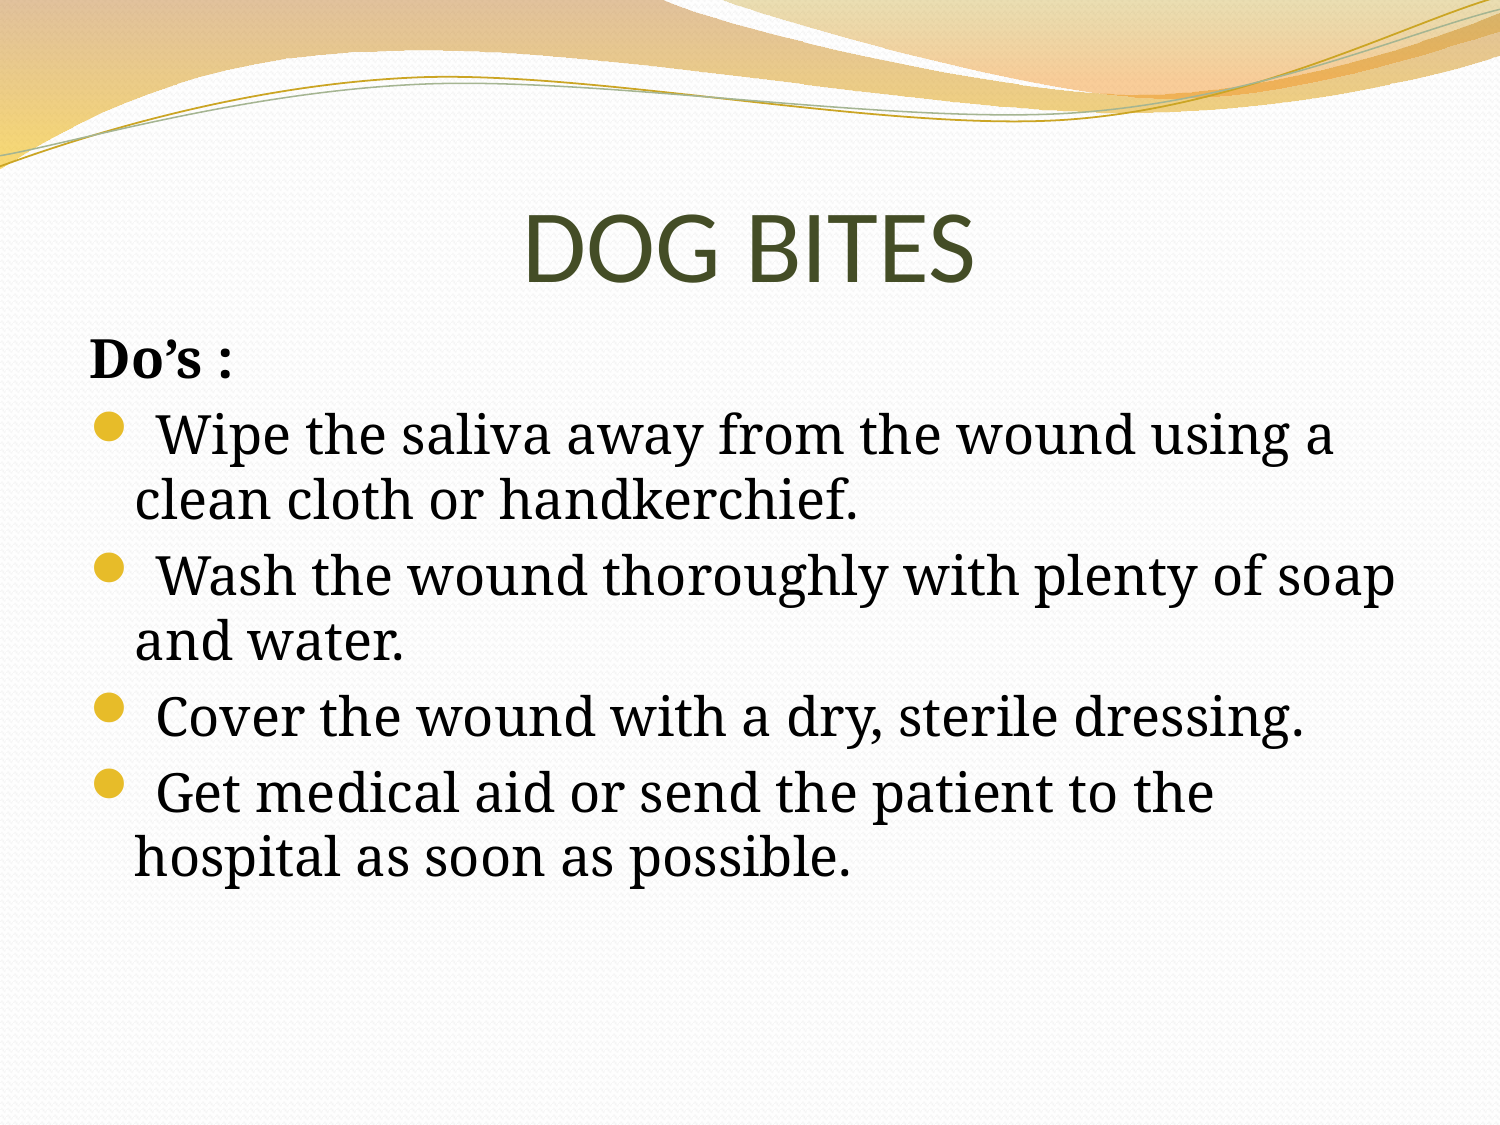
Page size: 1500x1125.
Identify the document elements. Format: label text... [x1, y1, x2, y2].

list Do’s : Wipe the saliva away from the wound using a clean cloth or handkerchief. Wash the wound thoroughly with plenty of soap and water. Cover the wound with a dry, sterile dressing. Get medical aid or send the patient to the hospital as soon as possible. [75, 317, 1425, 1038]
title DOG BITES [75, 115, 1425, 303]
